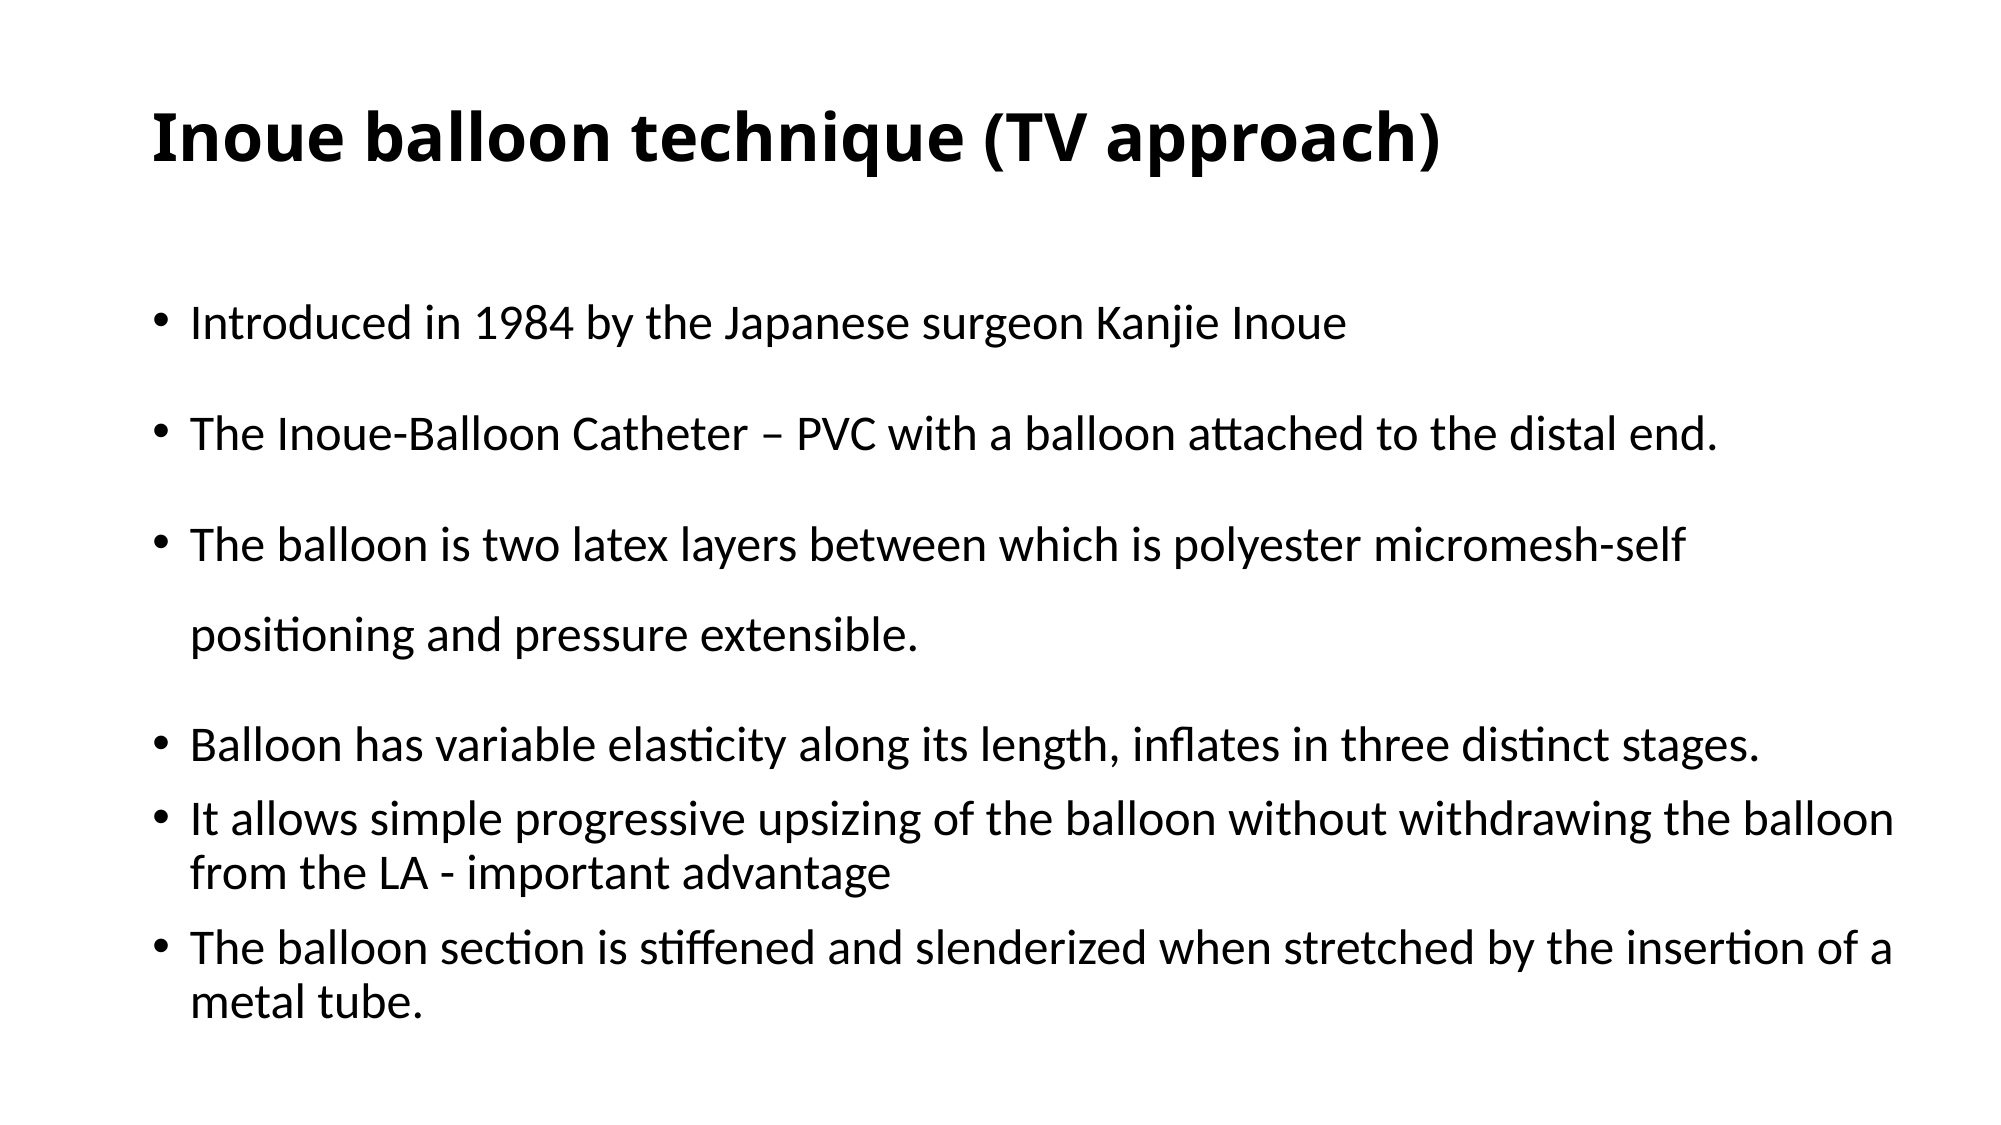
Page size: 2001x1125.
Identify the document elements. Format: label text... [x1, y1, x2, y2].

list Introduced in 1984 by the Japanese surgeon Kanjie Inoue The Inoue-Balloon Catheter – PVC with a balloon attached to the distal end. The balloon is two latex layers between which is polyester micromesh-self positioning and pressure extensible. Balloon has variable elasticity along its length, inflates in three distinct stages. It allows simple progressive upsizing of the balloon without withdrawing the balloon from the LA - important advantage The balloon section is stiffened and slenderized when stretched by the insertion of a metal tube. [137, 251, 1914, 1076]
title Inoue balloon technique (TV approach) [137, 31, 1863, 249]
